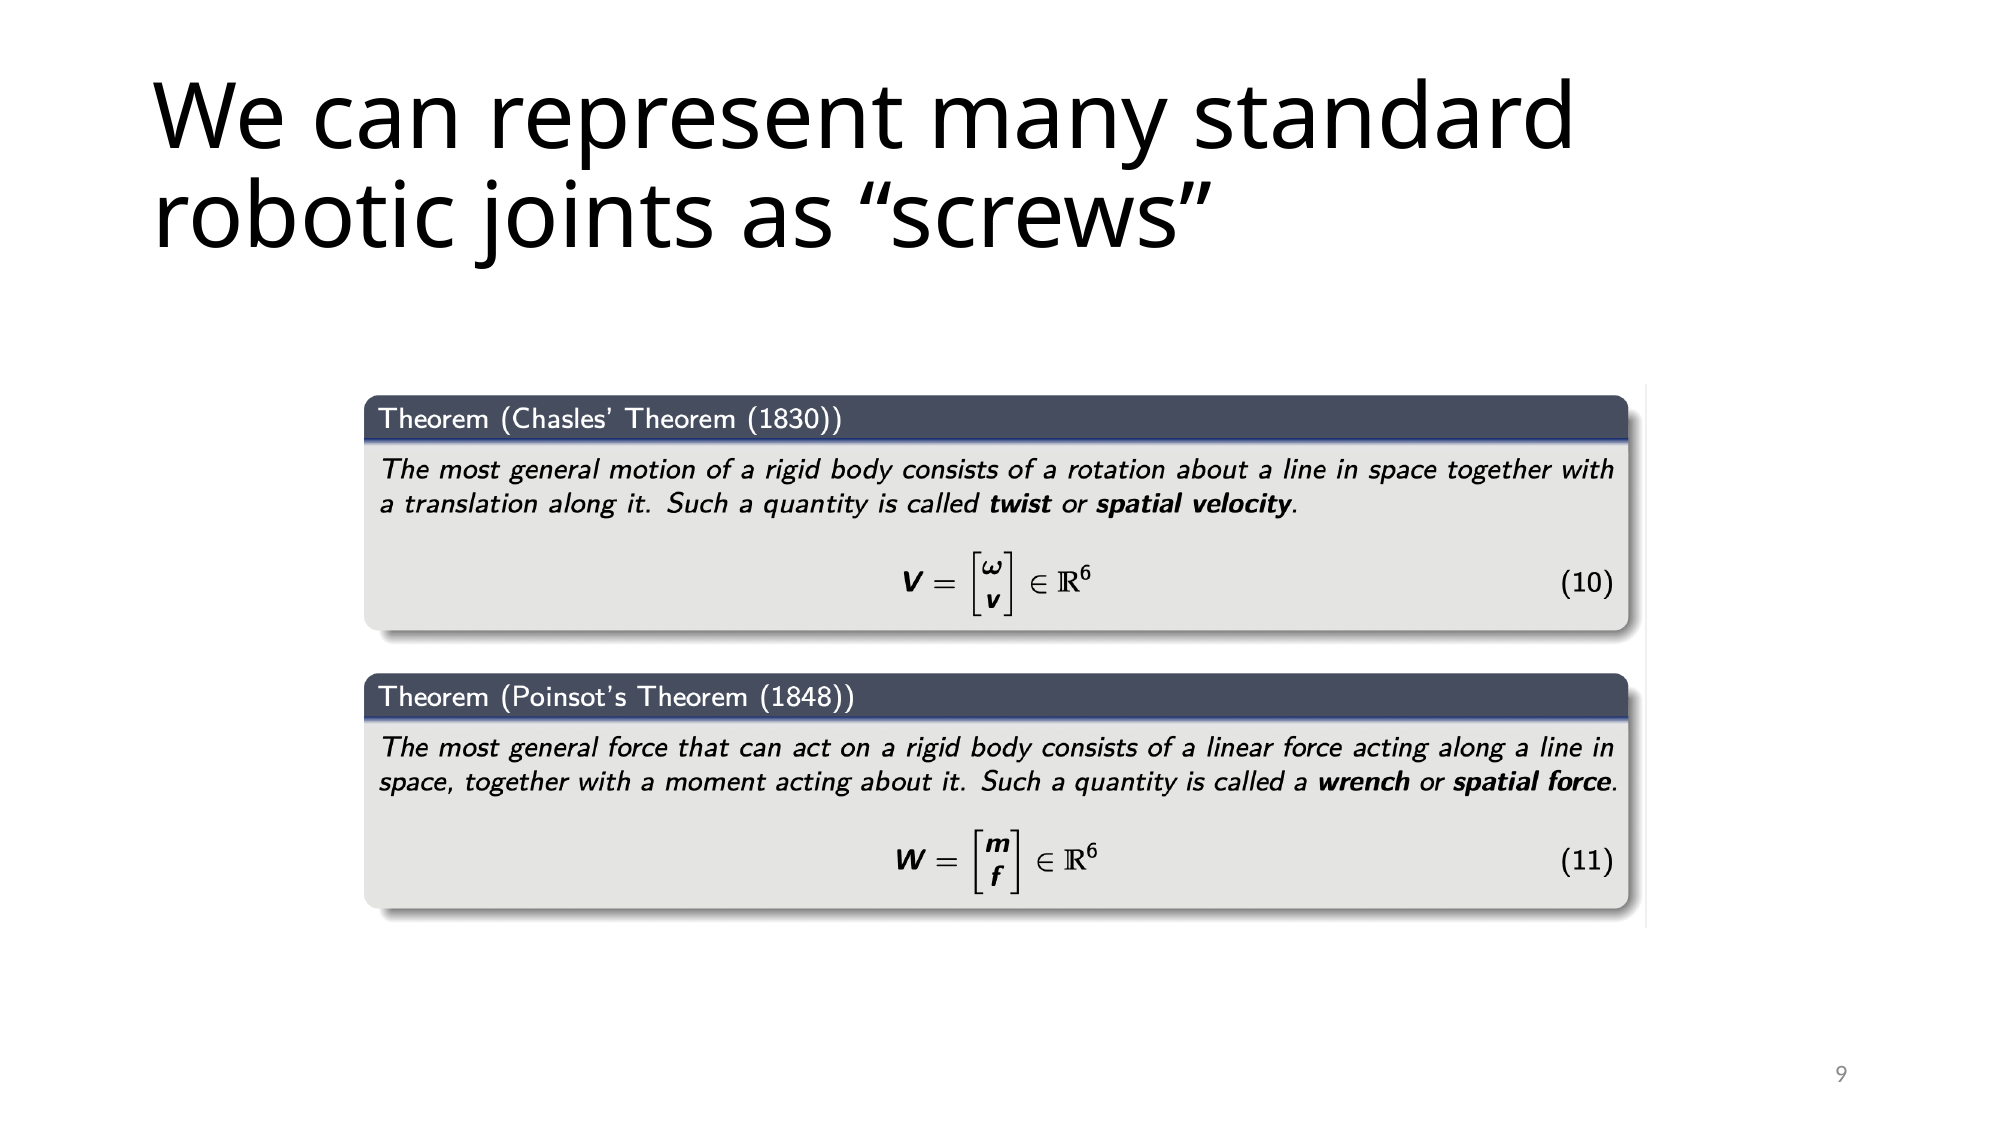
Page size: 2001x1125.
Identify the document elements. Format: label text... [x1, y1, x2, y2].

title We can represent many standard robotic joints as “screws” [137, 59, 1863, 278]
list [353, 384, 1647, 929]
slide_number 9 [1412, 1042, 1863, 1103]
